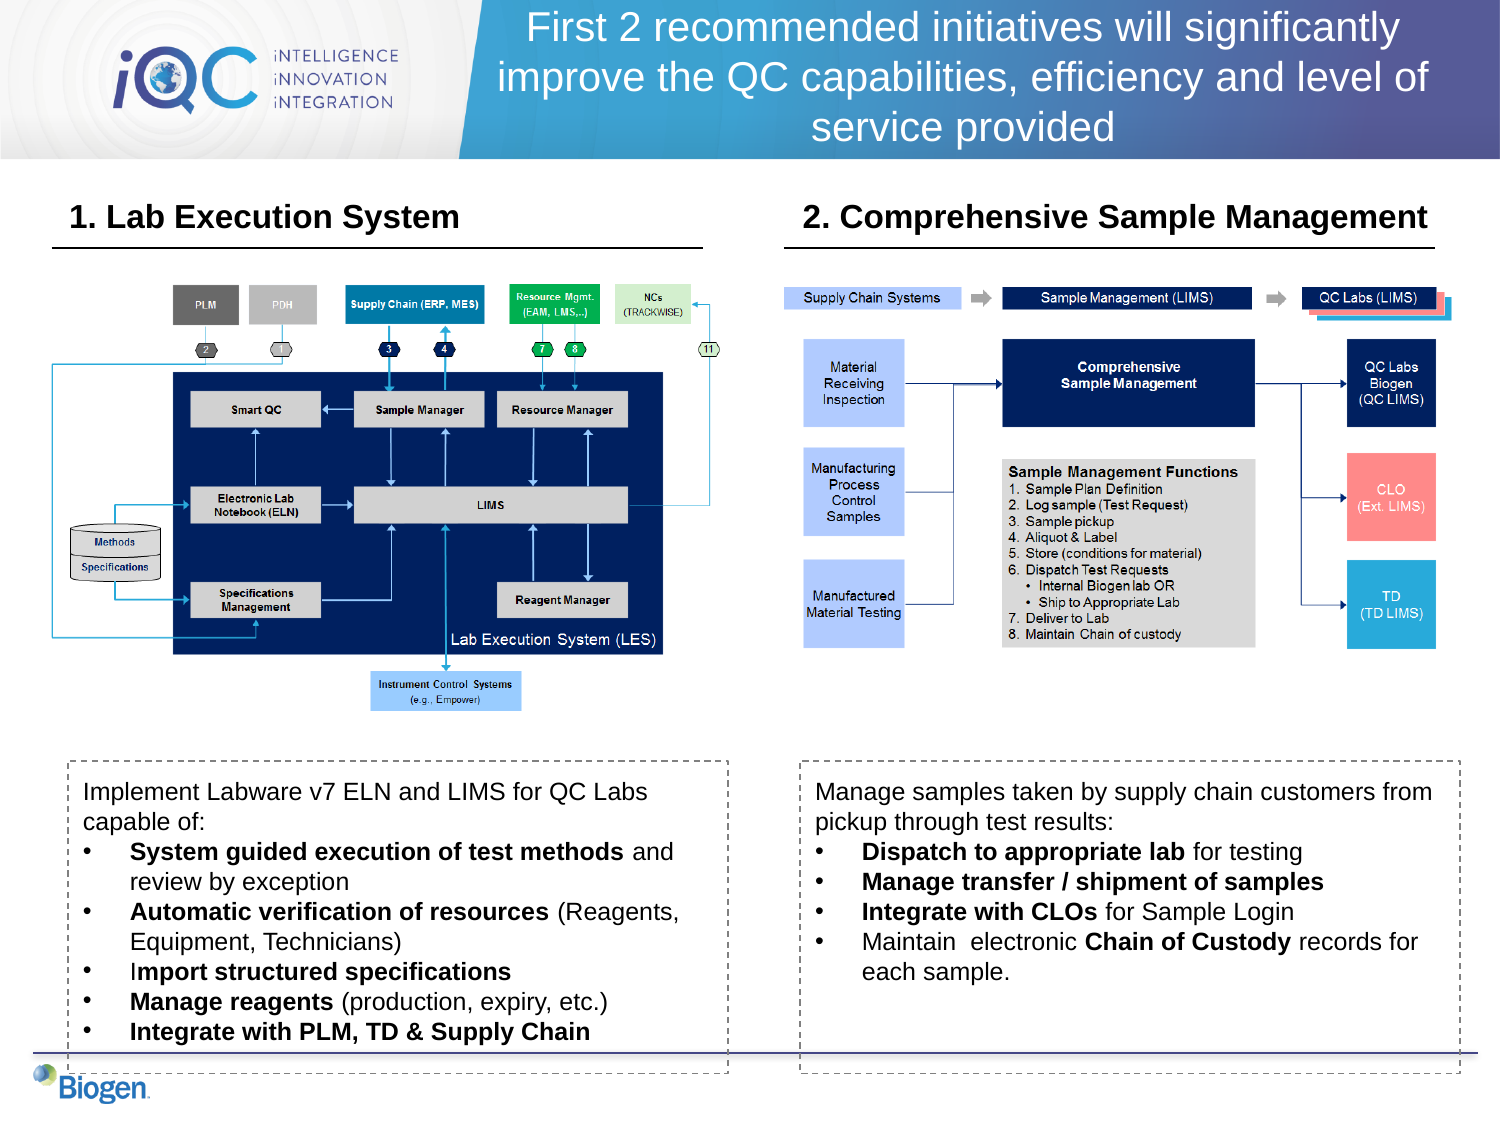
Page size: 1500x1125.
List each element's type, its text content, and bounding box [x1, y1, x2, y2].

text_box Implement Labware v7 ELN and LIMS for QC Labs capable of: System guided execution of test methods and review by exception Automatic verification of resources (Reagents, Equipment, Technicians) Import structured specifications Manage reagents (production, expiry, etc.) Integrate with PLM, TD & Supply Chain [67, 760, 728, 1074]
text_box 2. Comprehensive Sample Management [787, 188, 1444, 243]
title First 2 recommended initiatives will significantly improve the QC capabilities, efficiency and level of service provided [482, 0, 1445, 77]
picture [0, 0, 1500, 1125]
text_box 1. Lab Execution System [54, 188, 476, 243]
text_box Manage samples taken by supply chain customers from pickup through test results: Dispatch to appropriate lab for testing Manage transfer / shipment of samples Integrate with CLOs for Sample Login Maintain electronic Chain of Custody records for each sample. [799, 760, 1460, 1074]
